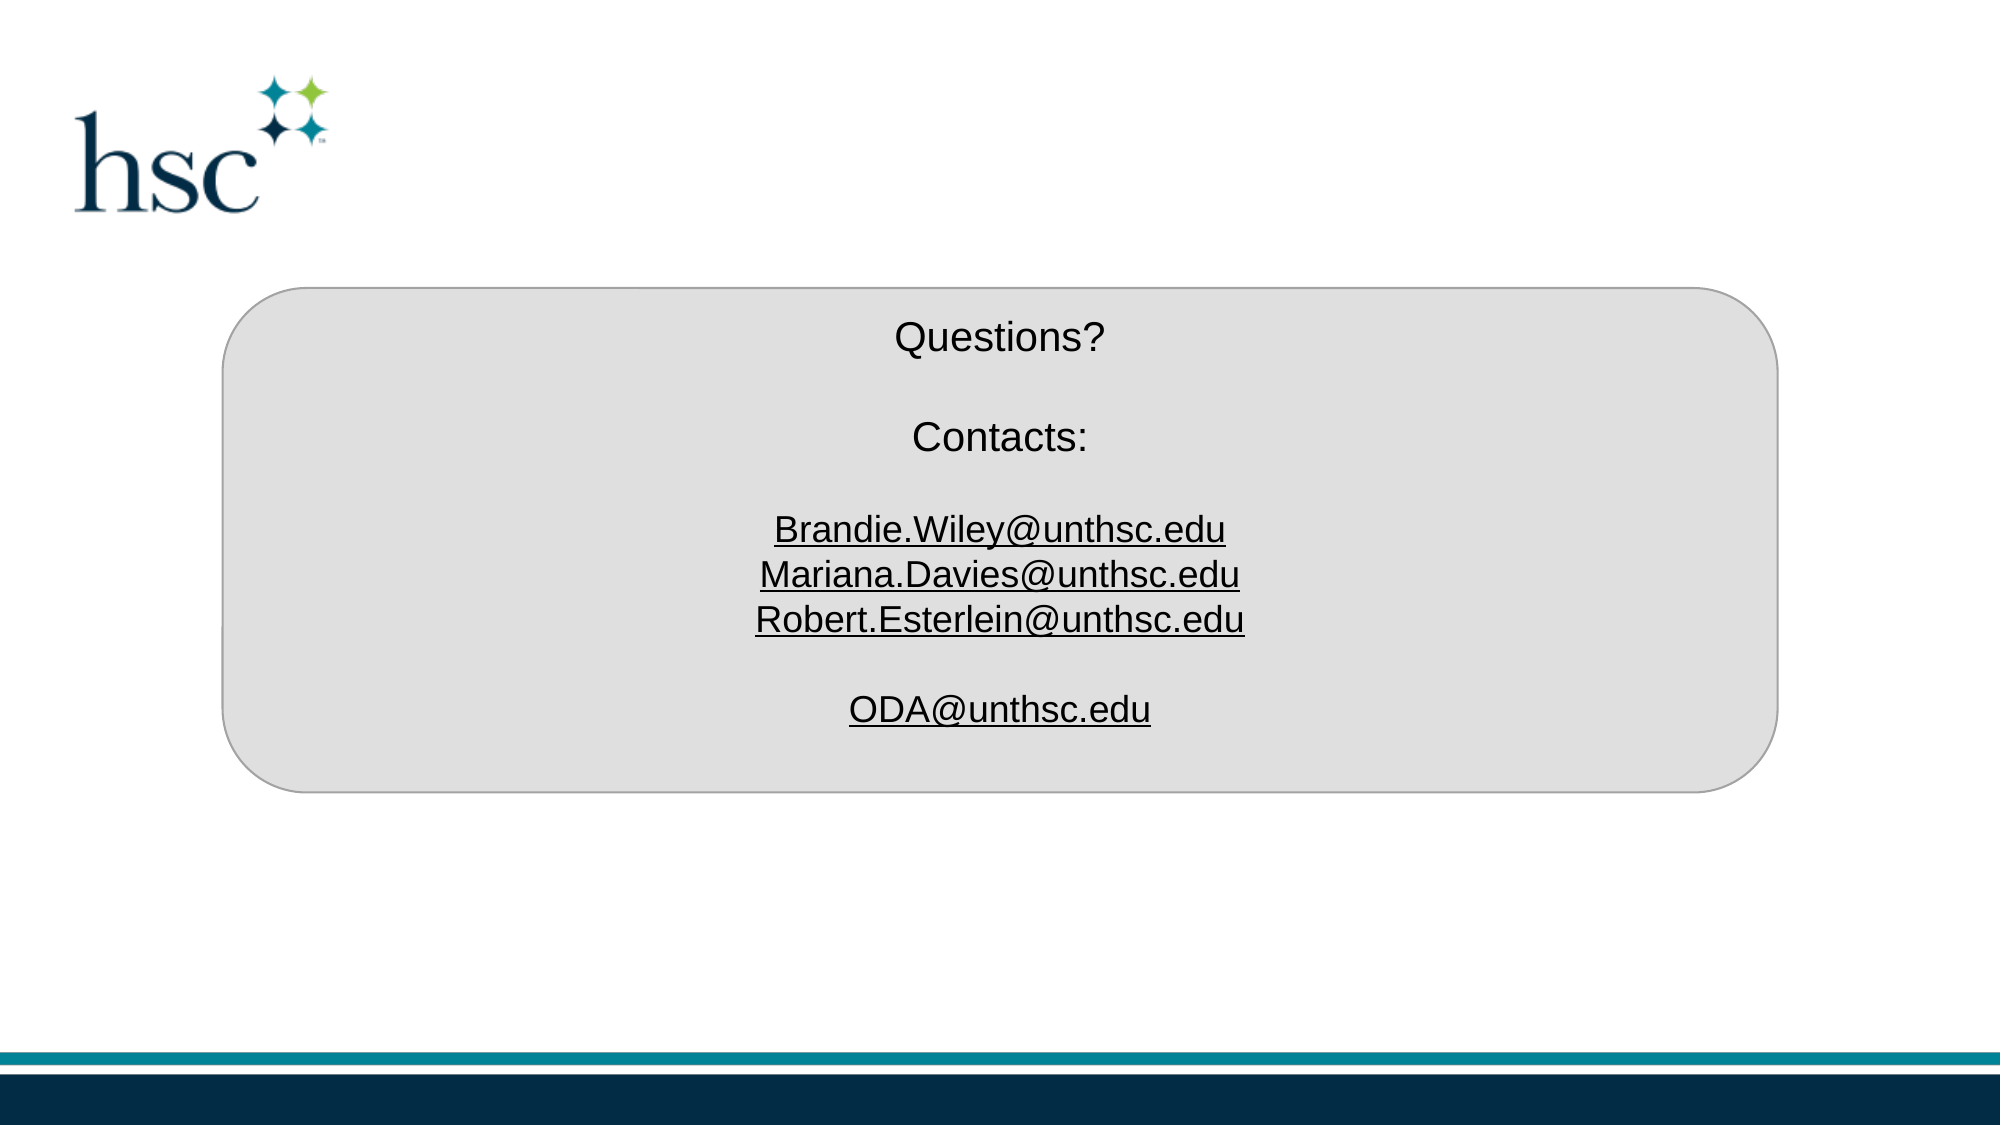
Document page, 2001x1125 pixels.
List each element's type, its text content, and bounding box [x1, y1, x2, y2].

text_box Questions? Contacts: Brandie.Wiley@unthsc.edu Mariana.Davies@unthsc.edu Robert.Esterlein@unthsc.edu ODA@unthsc.edu [221, 286, 1779, 794]
